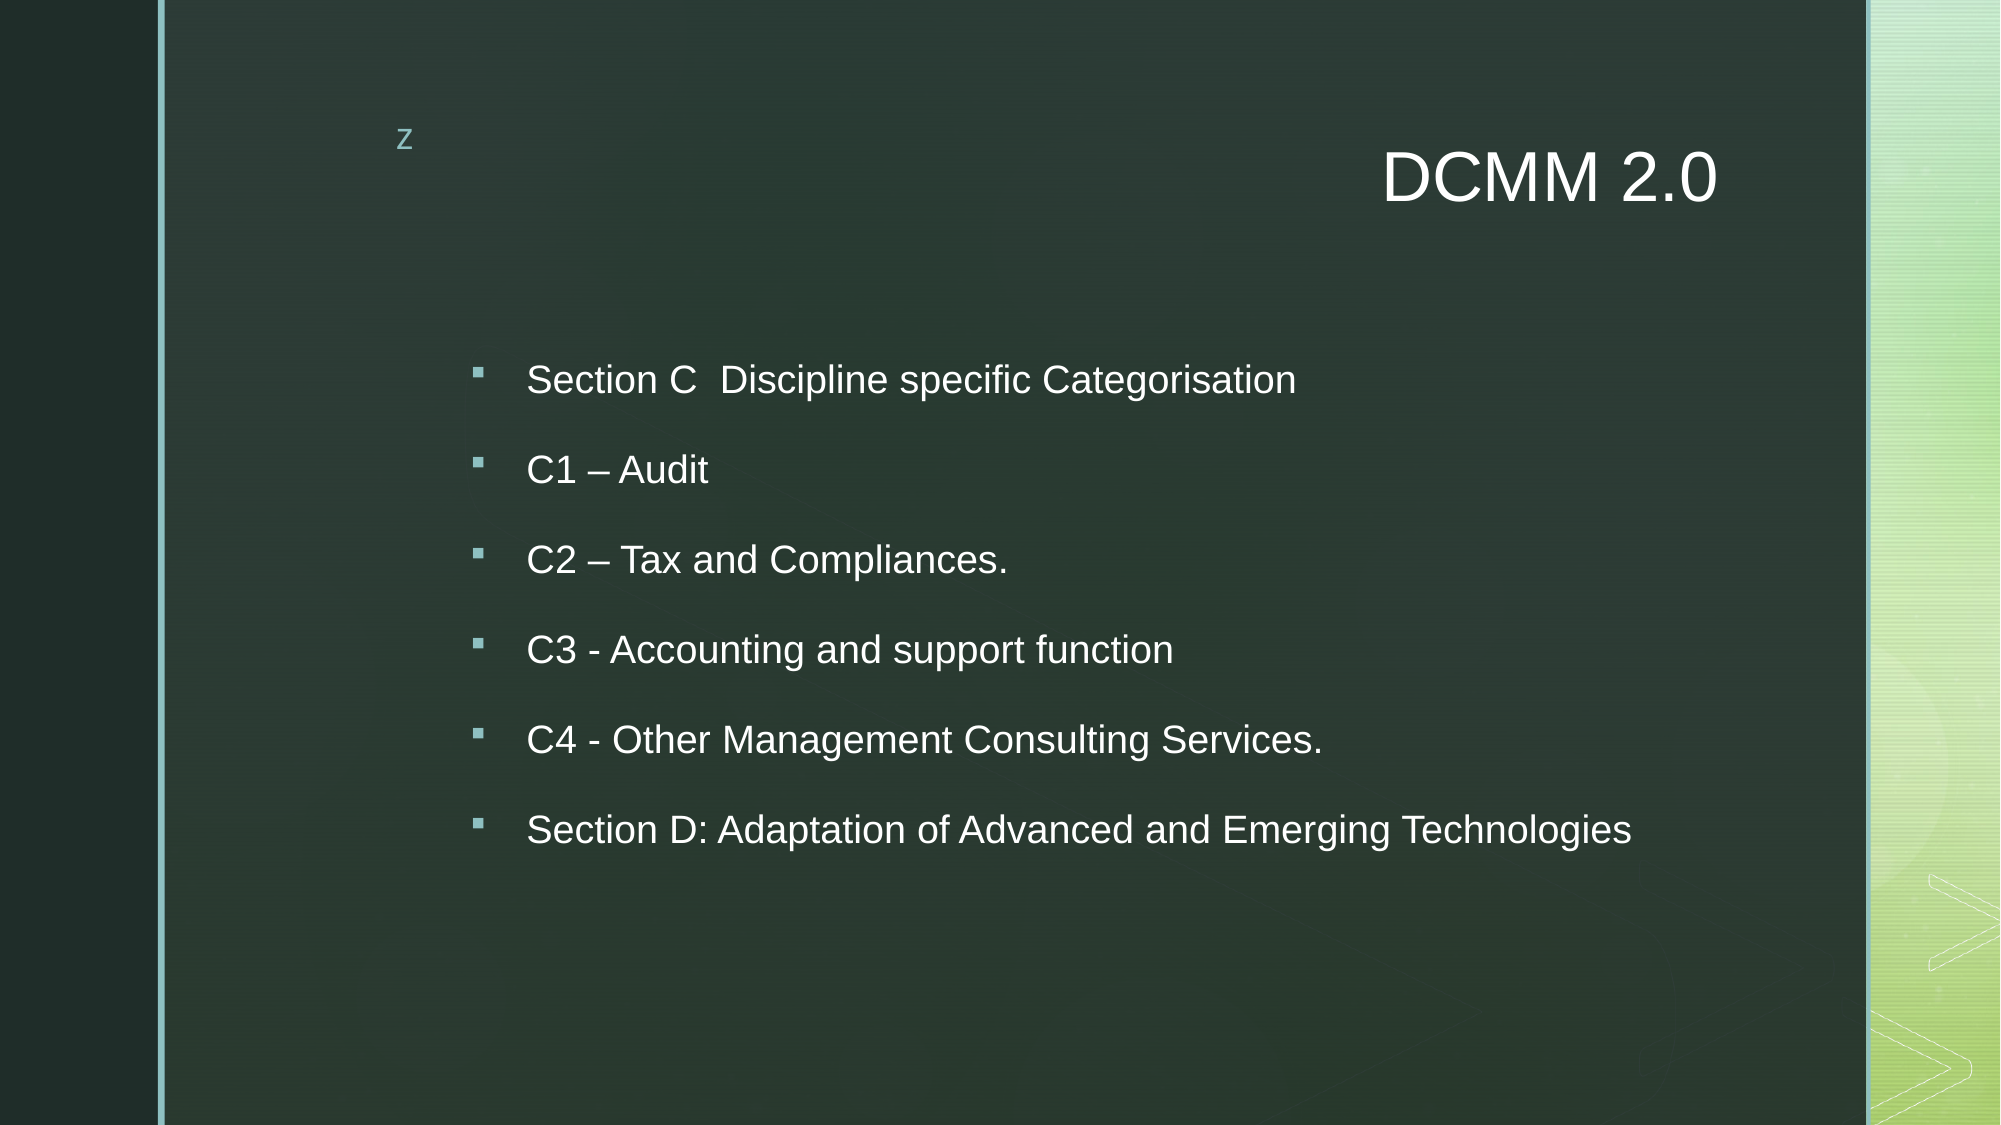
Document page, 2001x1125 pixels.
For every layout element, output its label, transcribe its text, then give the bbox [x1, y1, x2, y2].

list Section C Discipline specific Categorisation C1 – Audit C2 – Tax and Compliances. C3 - Accounting and support function C4 - Other Management Consulting Services. Section D: Adaptation of Advanced and Emerging Technologies [454, 336, 1734, 993]
picture [1871, 0, 2001, 1125]
title DCMM 2.0 [428, 132, 1734, 310]
